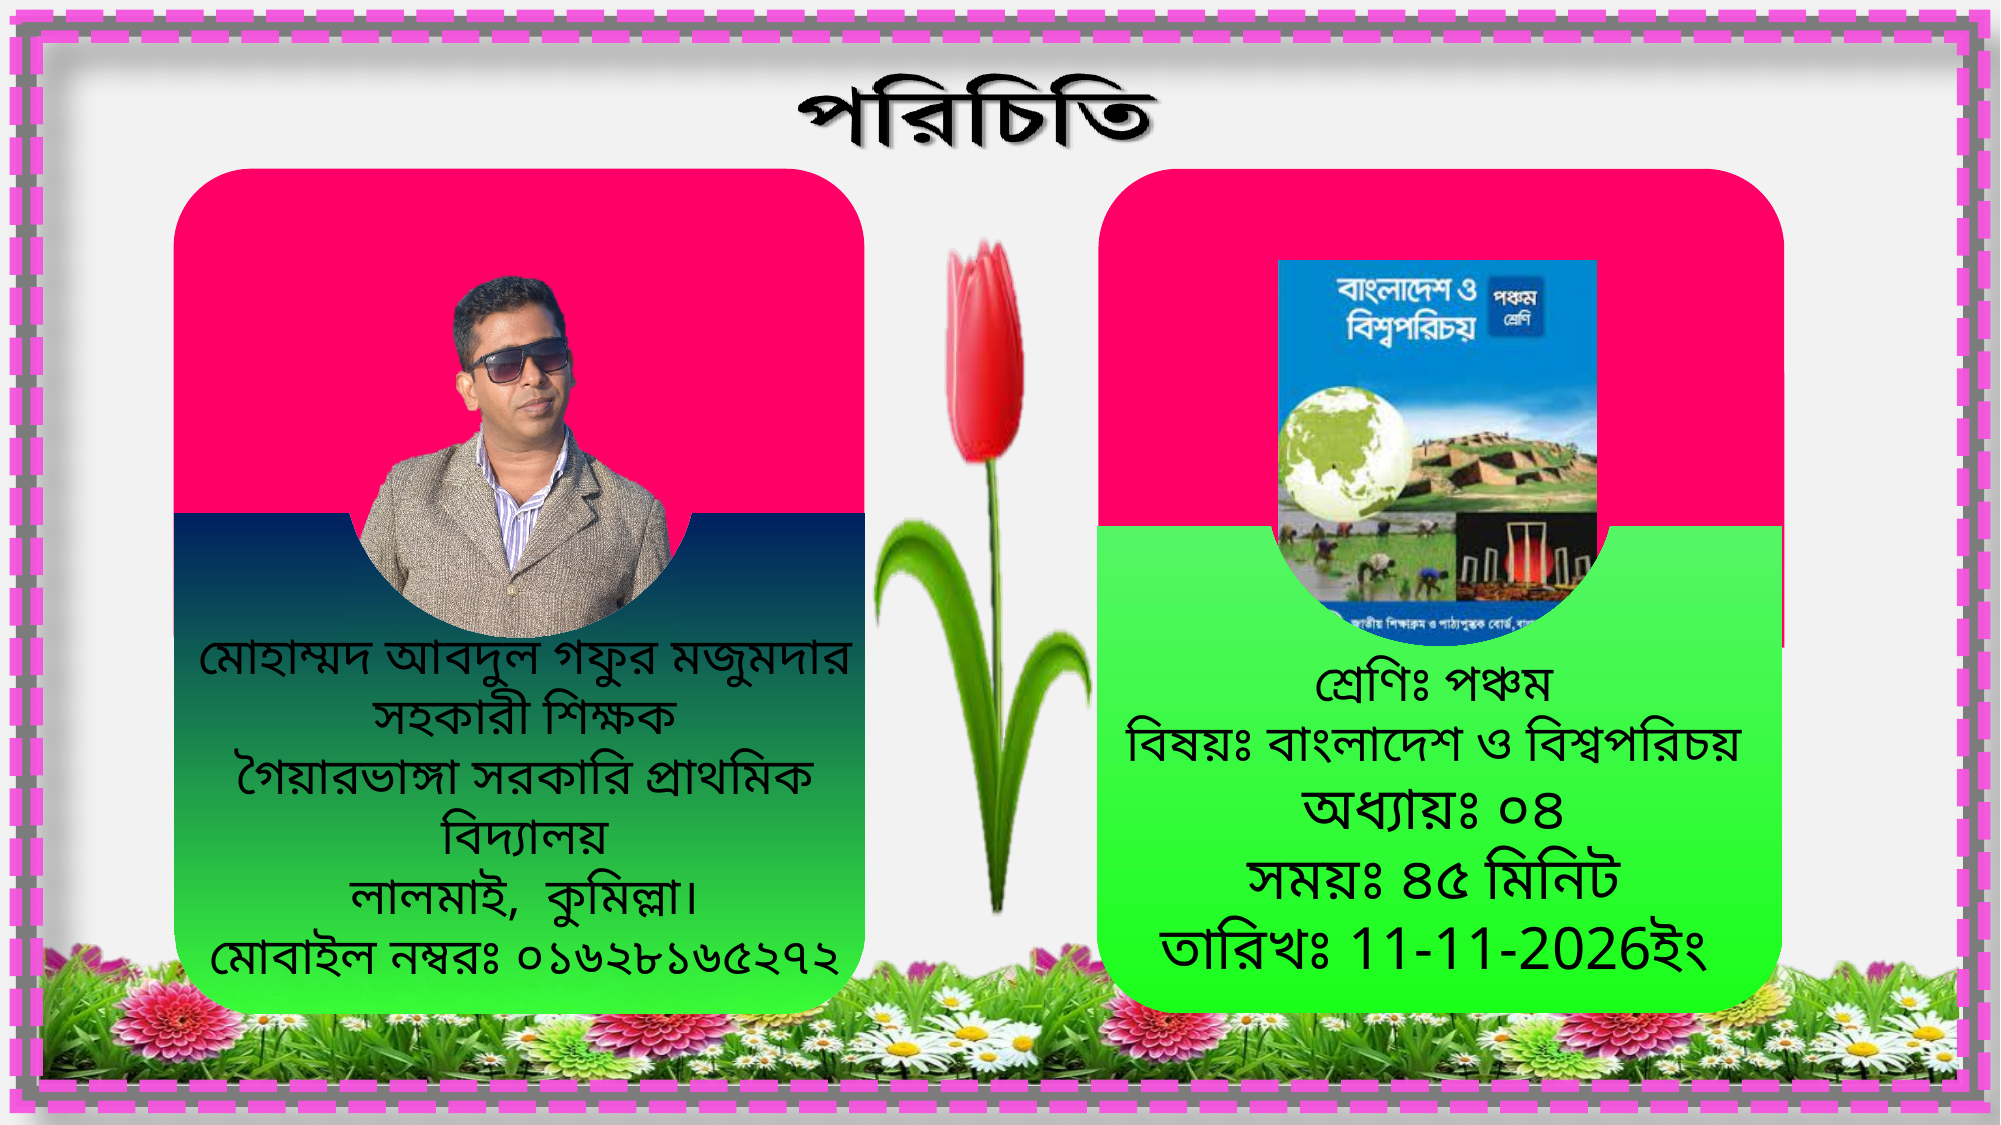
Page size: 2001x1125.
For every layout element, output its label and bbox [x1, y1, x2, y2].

text_box [15, 15, 1985, 1108]
picture [38, 219, 1960, 1085]
text_box [174, 513, 872, 1014]
text_box [1097, 526, 1783, 1014]
picture [693, 52, 1256, 172]
text_box [172, 168, 865, 688]
text_box [1098, 168, 1785, 648]
